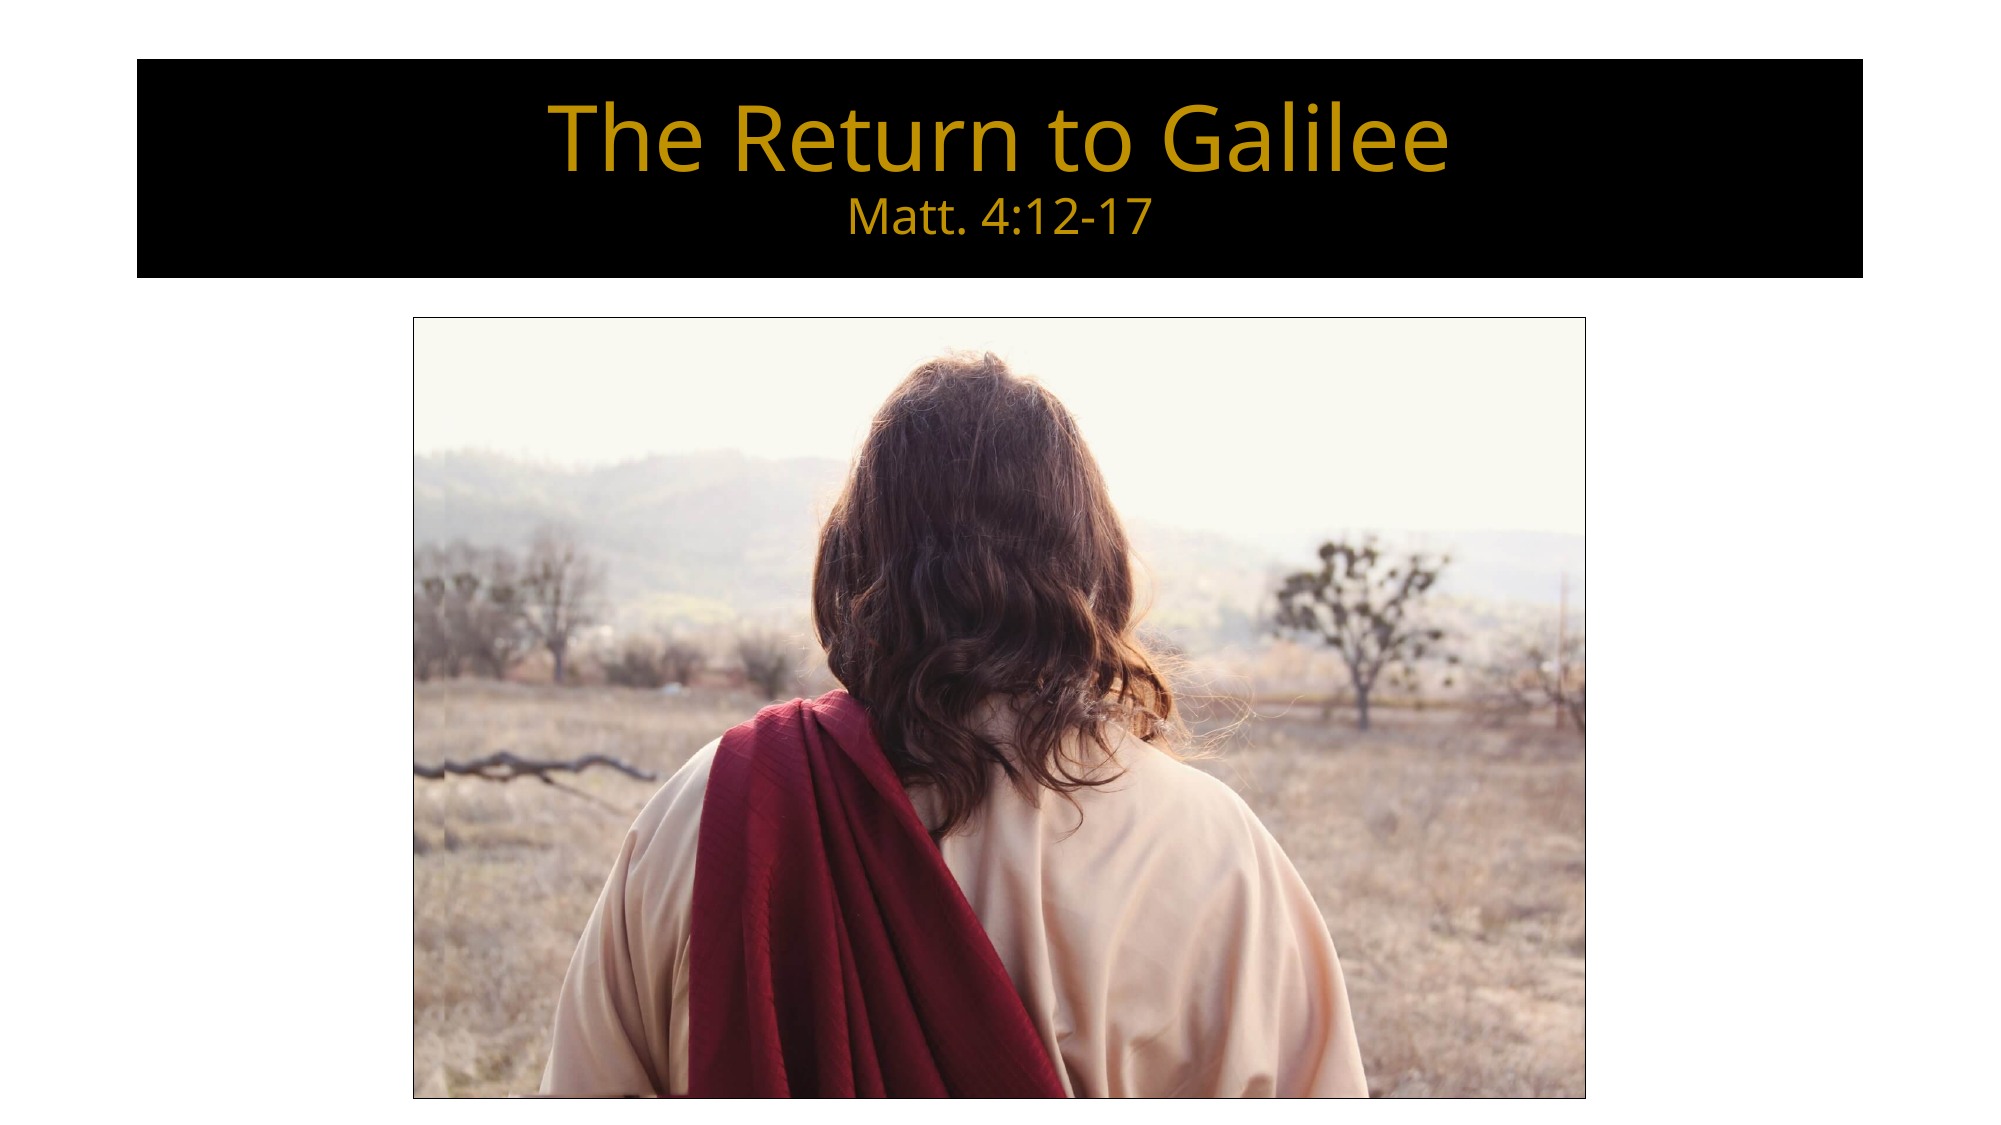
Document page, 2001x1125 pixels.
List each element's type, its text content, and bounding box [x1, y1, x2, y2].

title The Return to Galilee Matt. 4:12-17 [137, 59, 1863, 278]
picture [413, 317, 1586, 1099]
